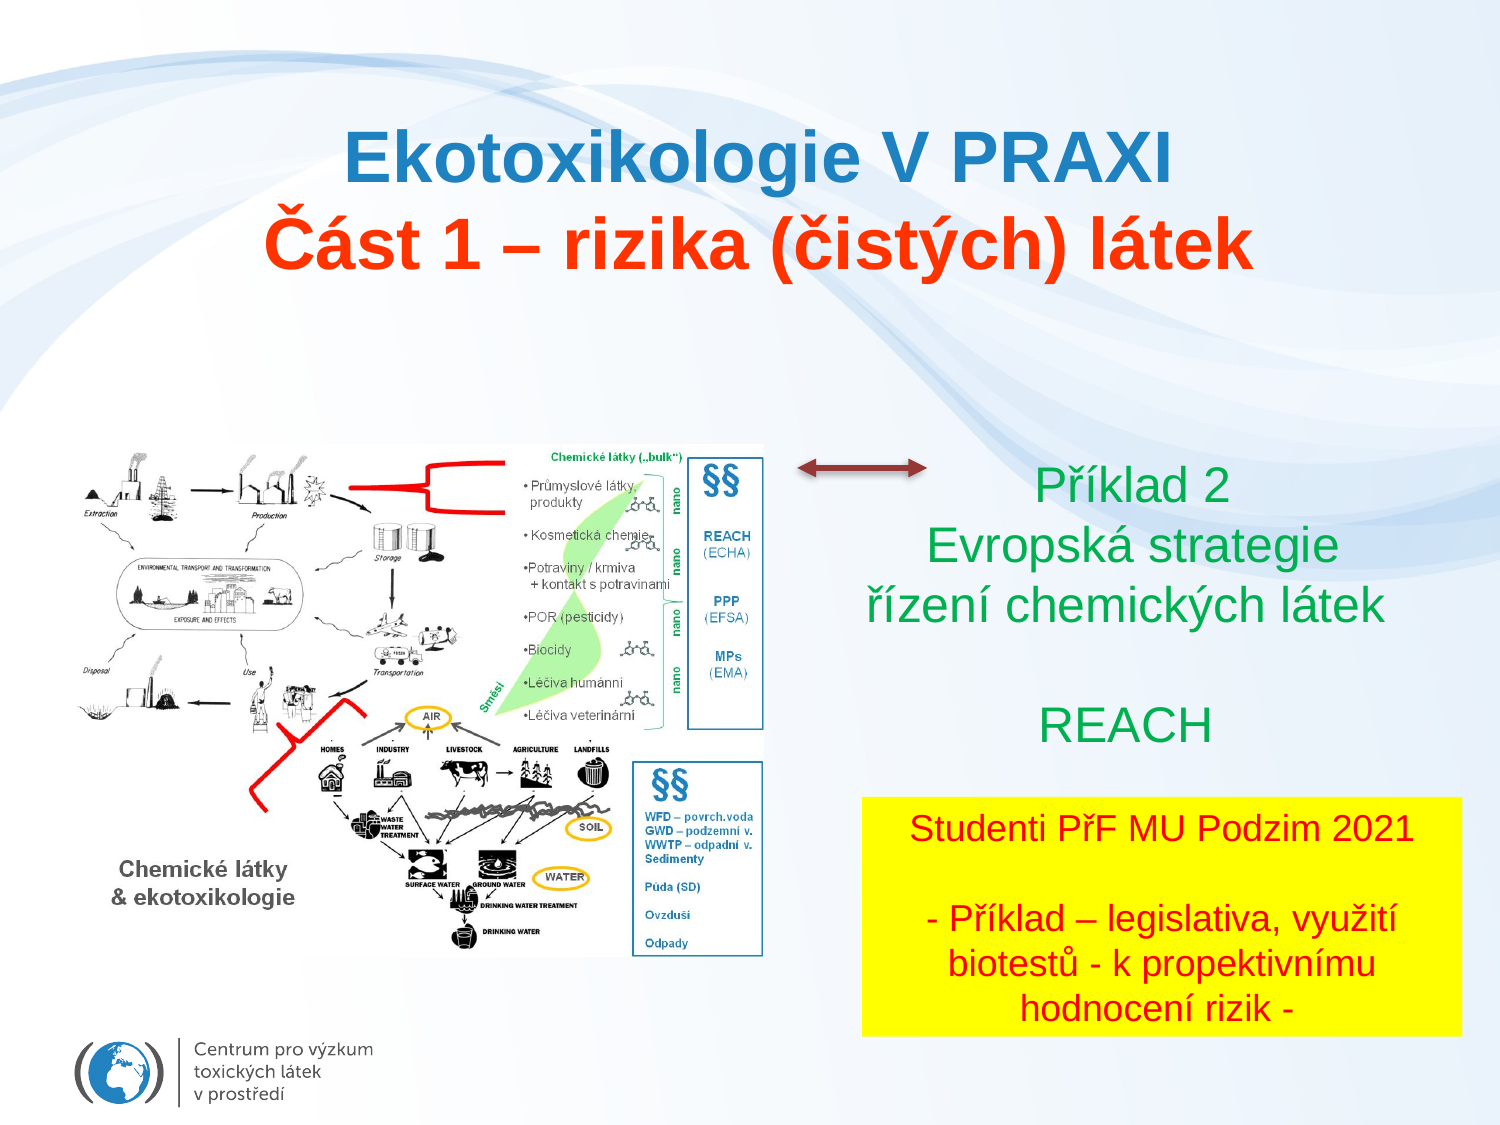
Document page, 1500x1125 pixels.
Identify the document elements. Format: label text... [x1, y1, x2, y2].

text_box Studenti PřF MU Podzim 2021 - Příklad – legislativa, využití biotestů - k propektivnímu hodnocení rizik - [862, 796, 1463, 1037]
text_box Příklad 2 Evropská strategie řízení chemických látek REACH [837, 385, 1429, 860]
picture [0, 0, 1500, 1125]
text_box Ekotoxikologie V PRAXI Část 1 – rizika (čistých) látek [53, 101, 1466, 292]
